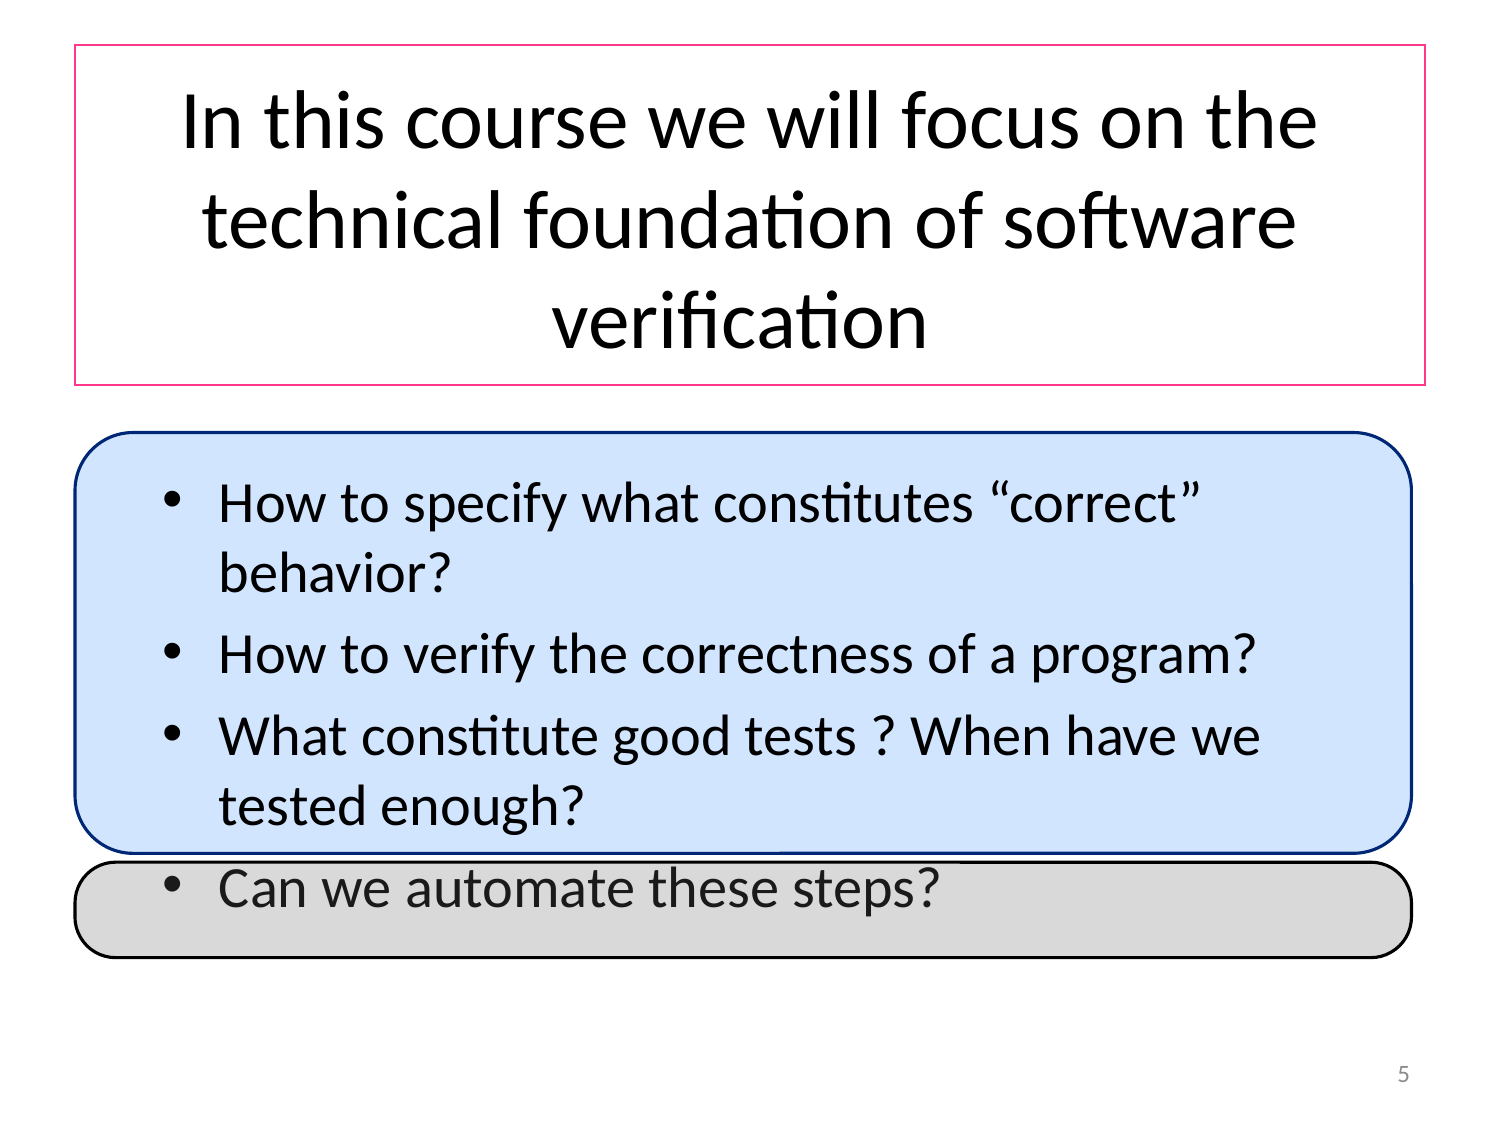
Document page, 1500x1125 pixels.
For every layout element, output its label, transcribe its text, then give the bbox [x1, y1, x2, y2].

list How to specify what constitutes “correct” behavior? How to verify the correctness of a program? What constitute good tests ? When have we tested enough? Can we automate these steps? [147, 455, 1365, 860]
text_box [73, 860, 1414, 960]
title In this course we will focus on the technical foundation of software verification [74, 44, 1426, 386]
text_box [73, 430, 1414, 855]
slide_number 5 [1074, 1042, 1425, 1103]
